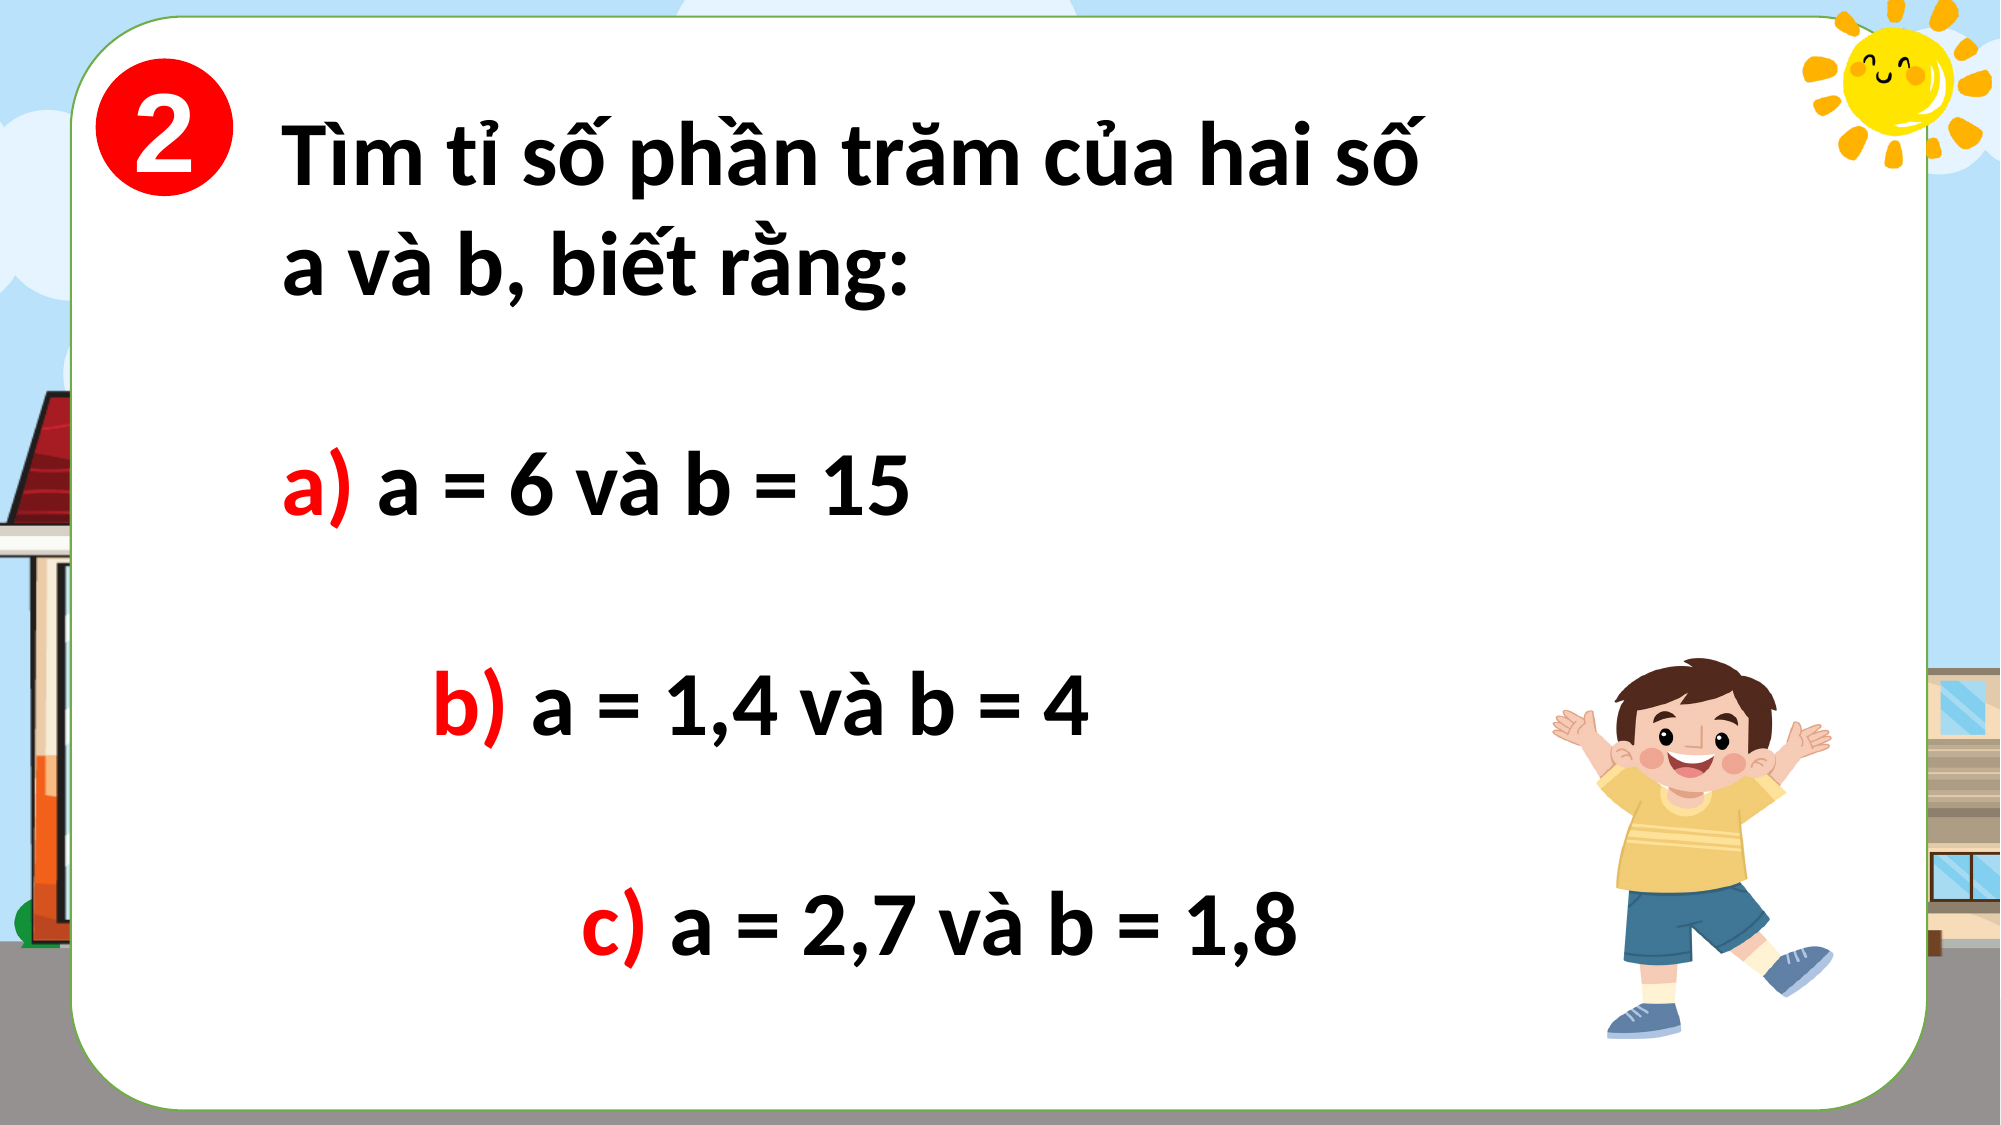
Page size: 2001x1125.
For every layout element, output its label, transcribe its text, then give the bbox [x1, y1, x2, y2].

text_box 2 [94, 57, 235, 198]
text_box Tìm tỉ số phần trăm của hai số a và b, biết rằng: a) a = 6 và b = 15 b) a = 1,4 và b = 4 c) a = 2,7 và b = 1,8 [266, 86, 1905, 982]
text_box [1552, 658, 1834, 1039]
picture [0, 0, 2000, 1034]
